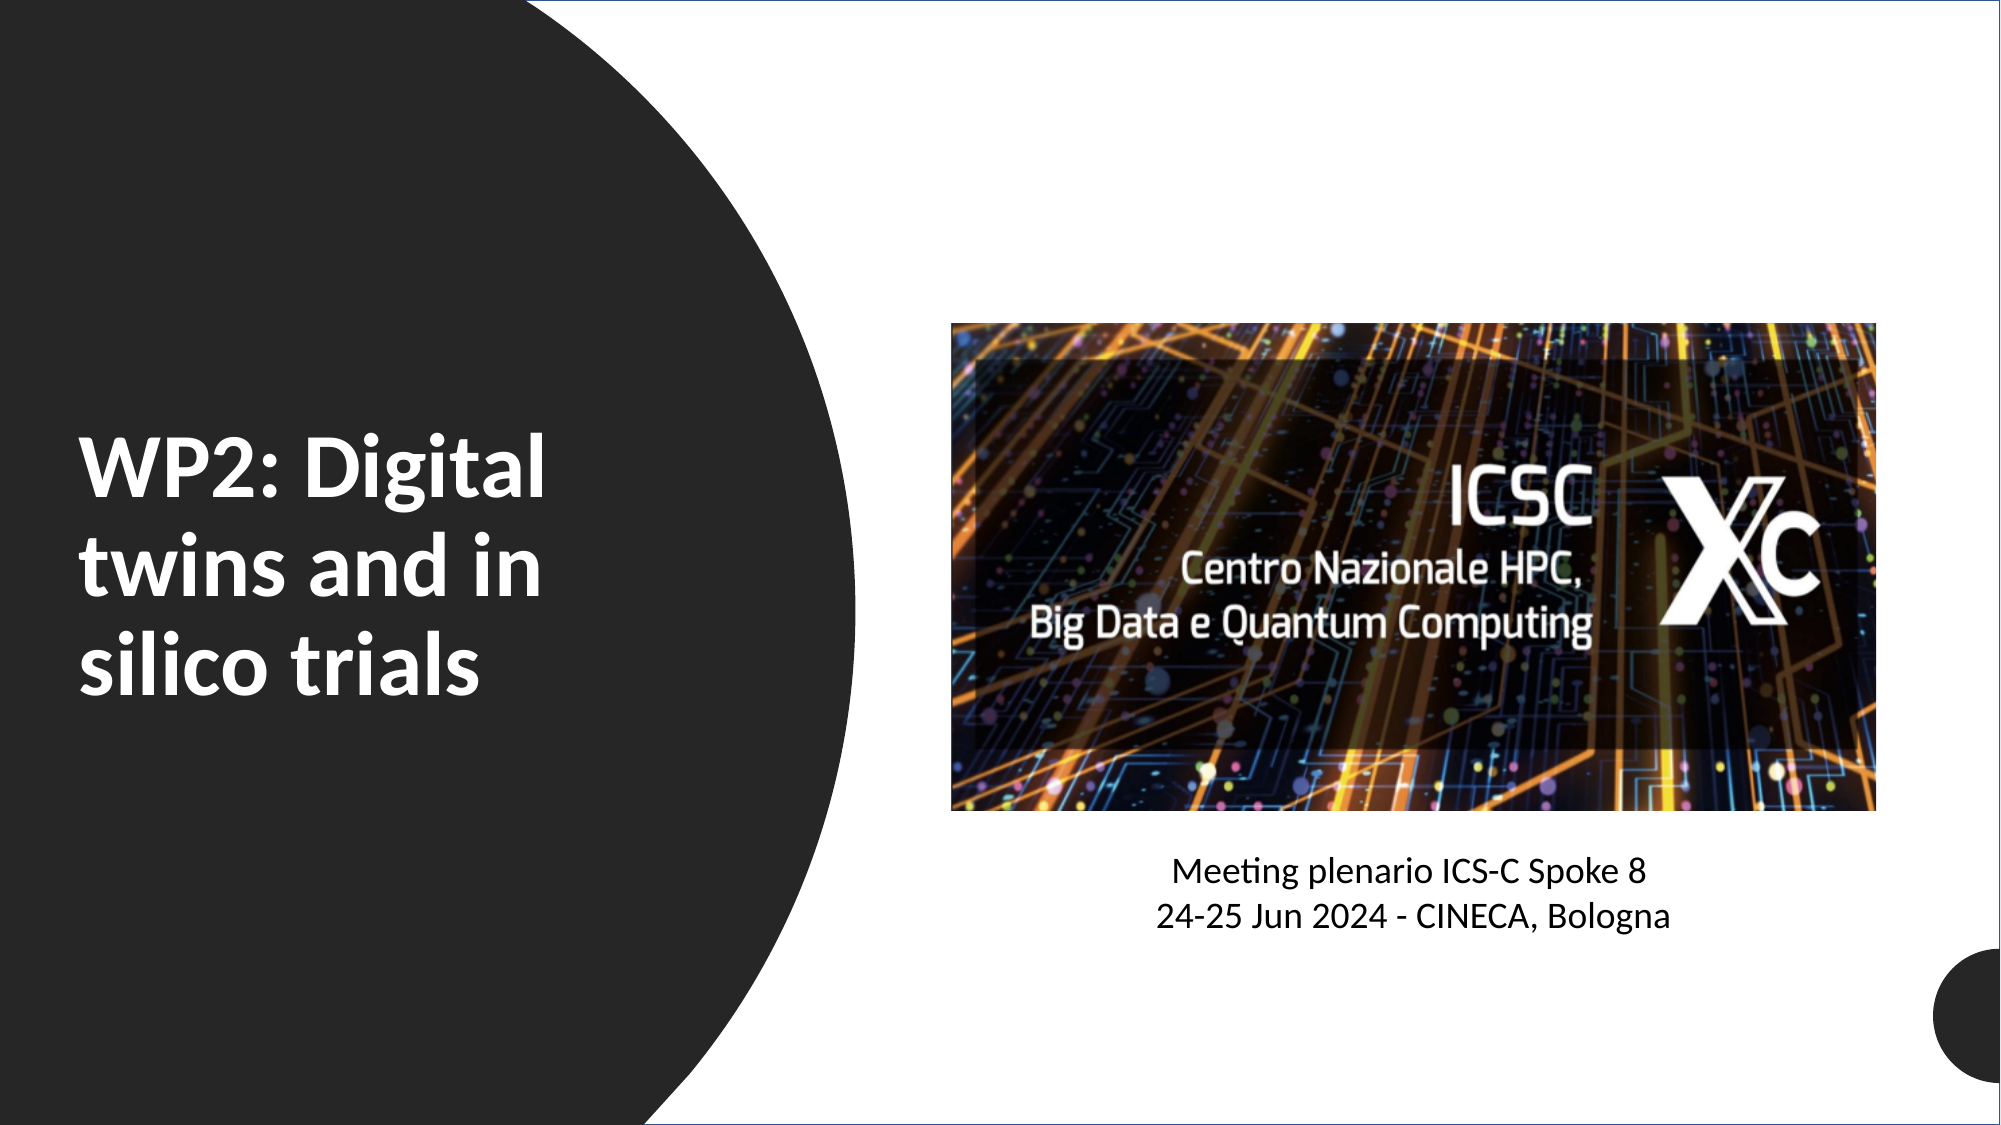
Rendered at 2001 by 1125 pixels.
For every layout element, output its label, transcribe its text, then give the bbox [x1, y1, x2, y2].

title WP2: Digital twins and in silico trials [63, 198, 664, 937]
picture [950, 323, 1877, 811]
text_box Meeting plenario ICS-C Spoke 8 24-25 Jun 2024 - CINECA, Bologna [952, 838, 1875, 944]
